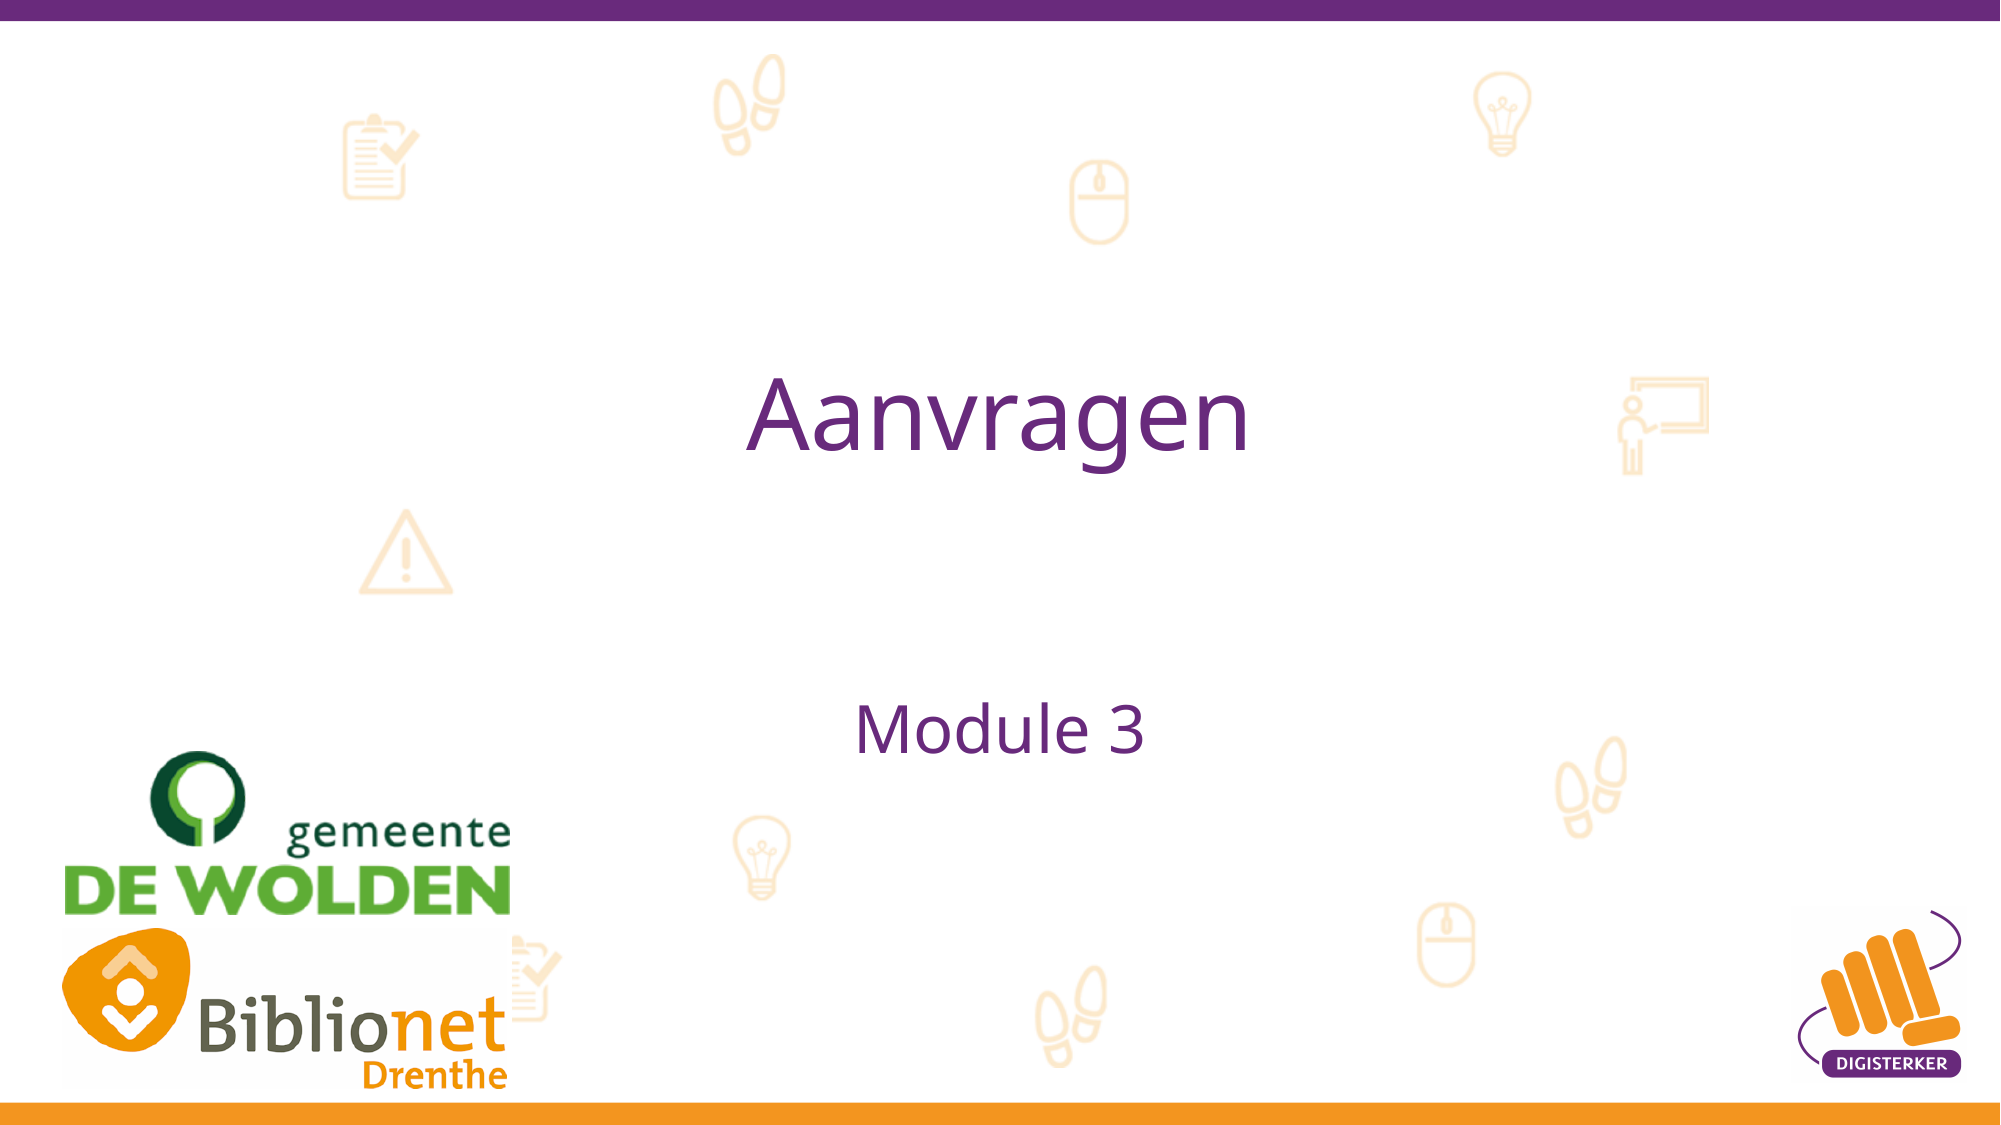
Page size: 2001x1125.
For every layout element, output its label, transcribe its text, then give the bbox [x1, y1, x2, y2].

picture [58, 748, 512, 1094]
title Aanvragen [249, 184, 1750, 576]
subtitle Module 3 [249, 590, 1750, 863]
picture [1791, 906, 1967, 1083]
